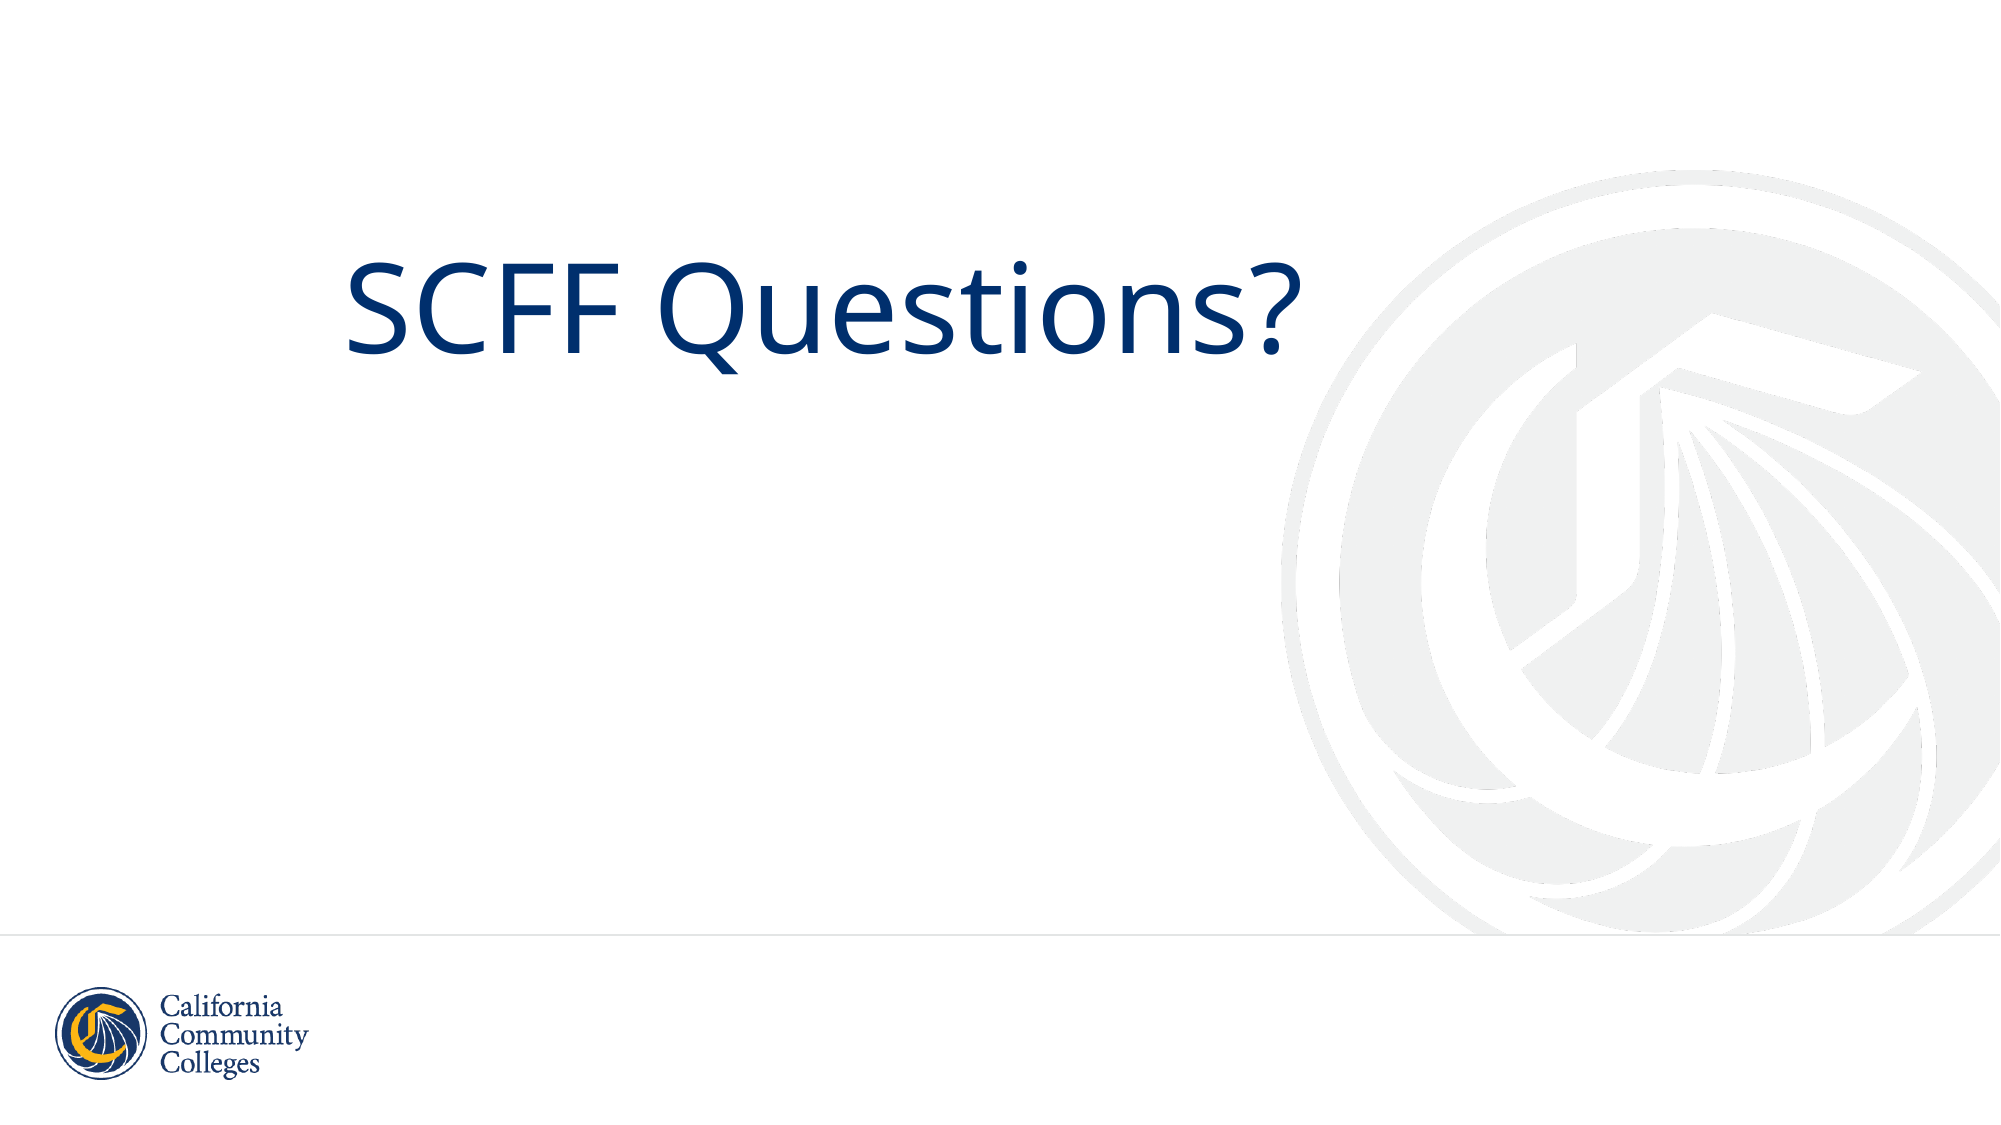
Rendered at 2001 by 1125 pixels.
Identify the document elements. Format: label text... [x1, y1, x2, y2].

title SCFF Questions? [0, 204, 1687, 422]
picture [1281, 170, 2000, 934]
picture [52, 984, 312, 1083]
